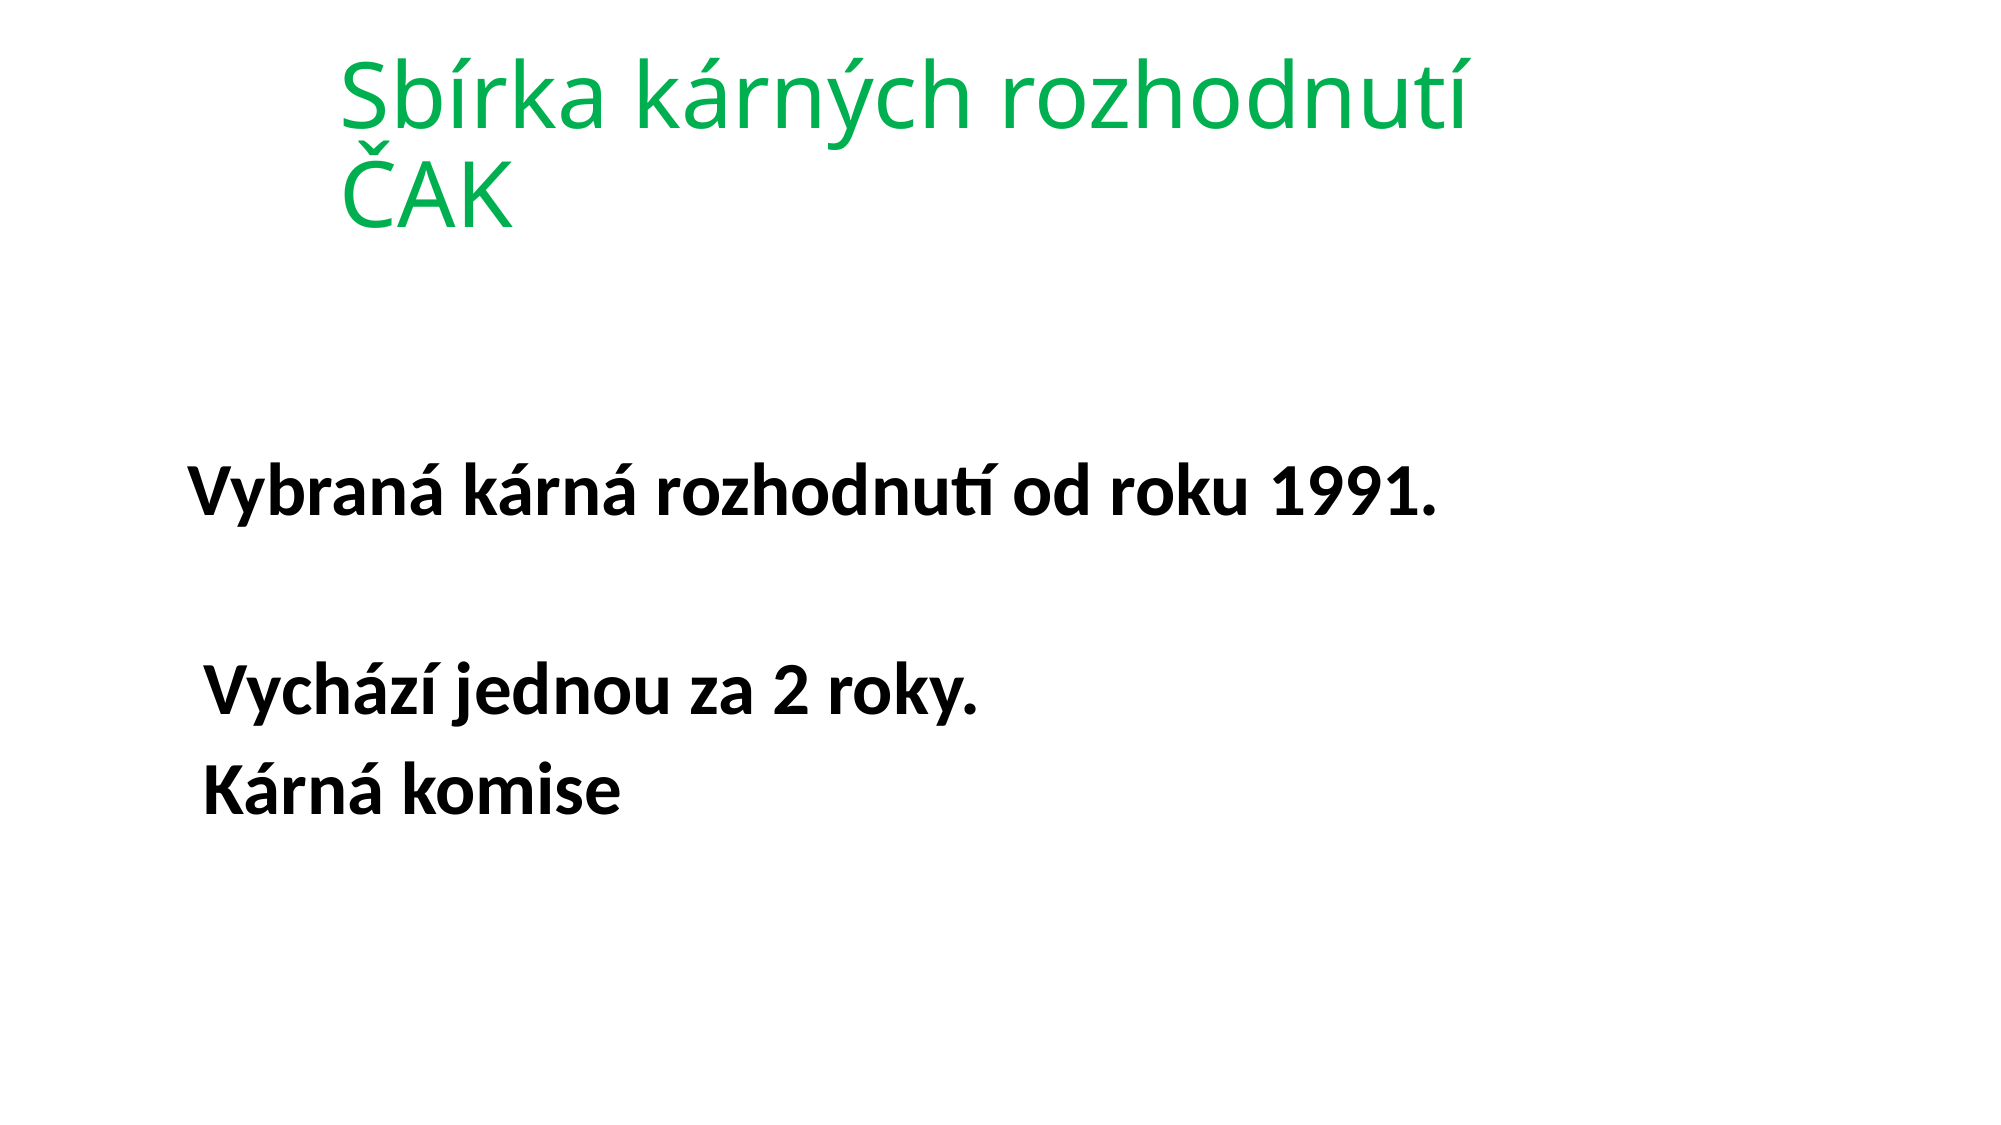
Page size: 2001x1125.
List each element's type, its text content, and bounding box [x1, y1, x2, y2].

title Sbírka kárných rozhodnutí ČAK [324, 45, 1675, 361]
list Vybraná kárná rozhodnutí od roku 1991. Vychází jednou za 2 roky. Kárná komise [137, 361, 1863, 1014]
